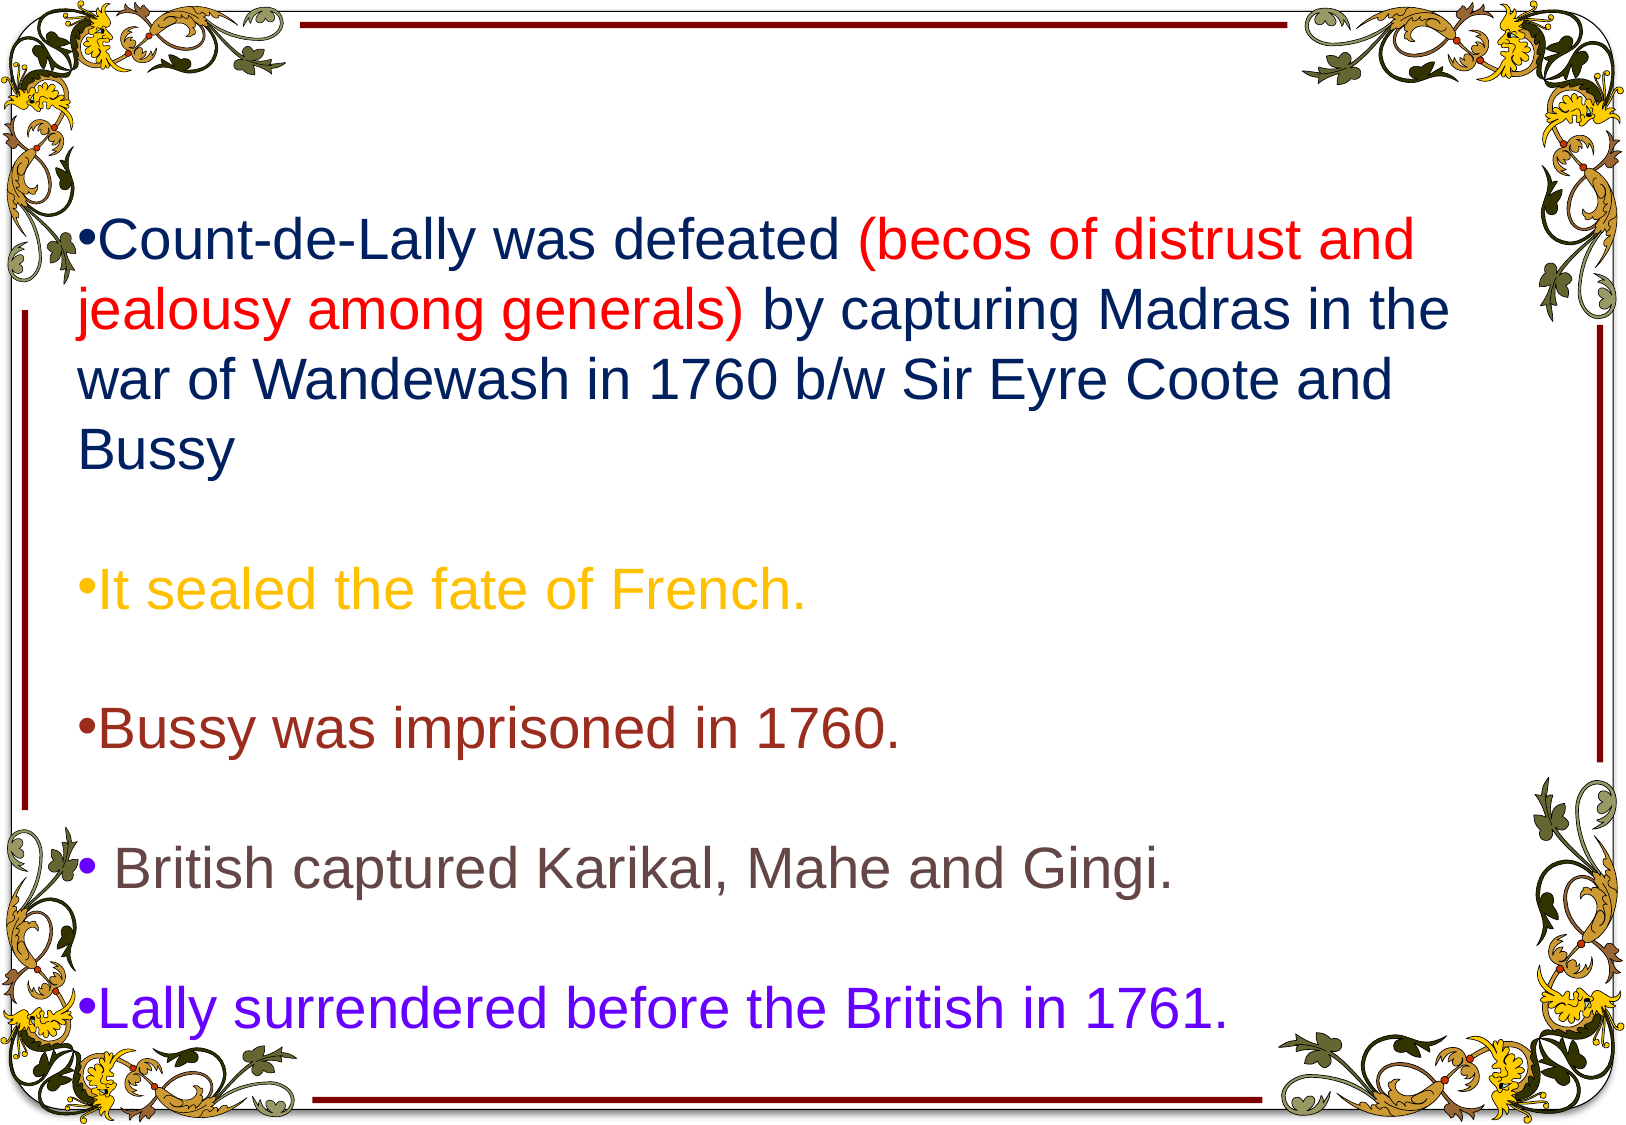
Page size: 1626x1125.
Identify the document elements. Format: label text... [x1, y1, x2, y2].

text_box Count-de-Lally was defeated (becos of distrust and jealousy among generals) by capturing Madras in the war of Wandewash in 1760 b/w Sir Eyre Coote and Bussy It sealed the fate of French. Bussy was imprisoned in 1760. British captured Karikal, Mahe and Gingi. Lally surrendered before the British in 1761. [62, 113, 1500, 1125]
picture [1275, 776, 1625, 1125]
picture [1300, 0, 1625, 323]
picture [0, 0, 288, 286]
picture [0, 825, 300, 1125]
